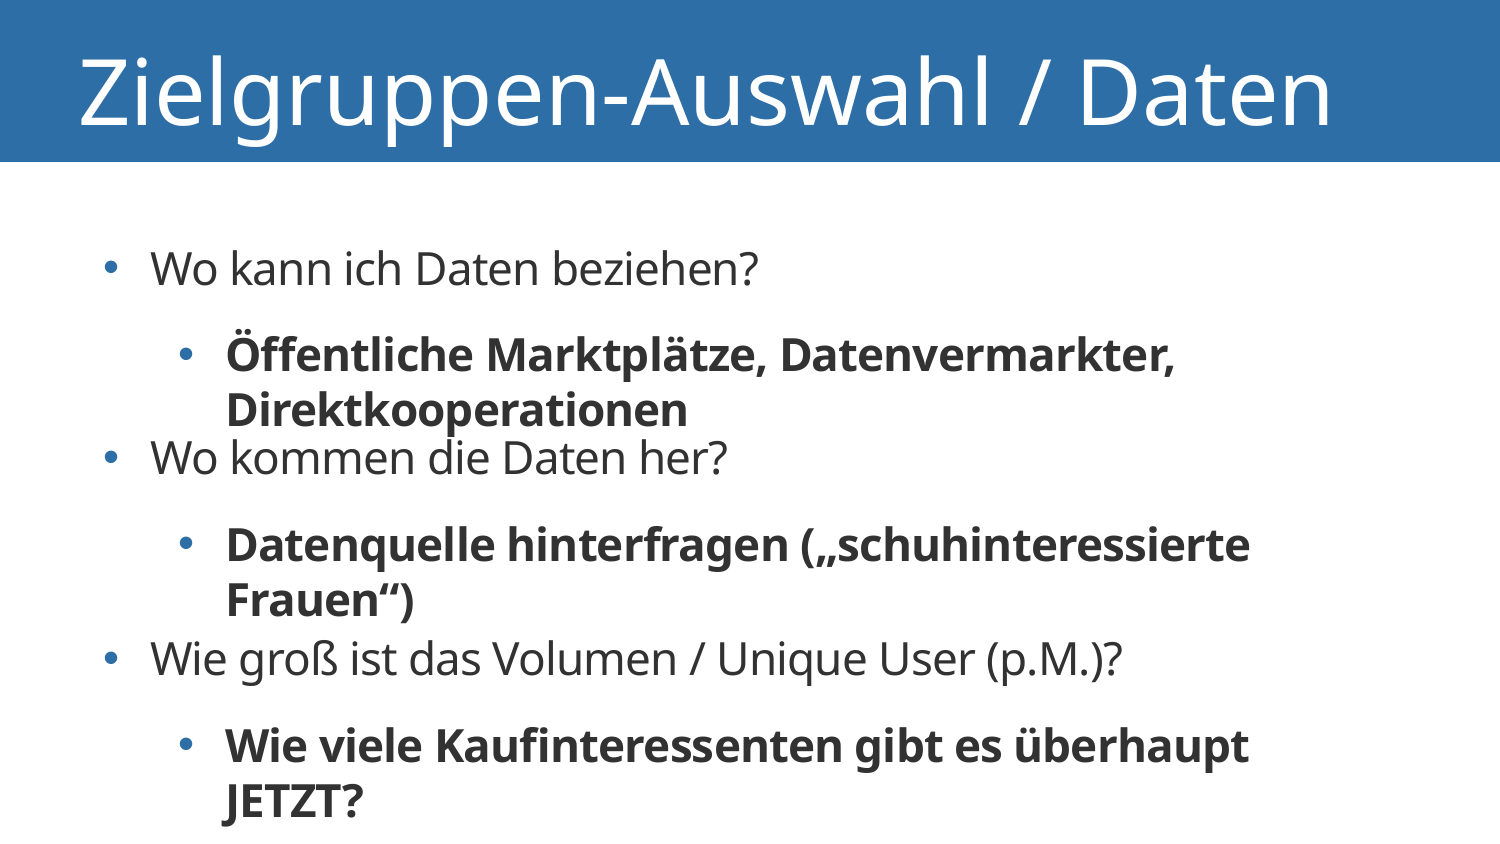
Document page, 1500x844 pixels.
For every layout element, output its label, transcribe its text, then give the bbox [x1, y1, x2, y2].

text_box Zielgruppen-Auswahl / Daten [63, 26, 1499, 156]
text_box [0, 0, 1500, 164]
text_box Wie groß ist das Volumen / Unique User (p.M.)? Wie viele Kaufinteressenten gibt es überhaupt JETZT? [88, 622, 1376, 834]
text_box Wo kann ich Daten beziehen? Öffentliche Marktplätze, Datenvermarkter, Direktkooperationen [88, 232, 1376, 421]
text_box Wo kommen die Daten her? Datenquelle hinterfragen („schuhinteressierte Frauen“) [88, 421, 1376, 622]
